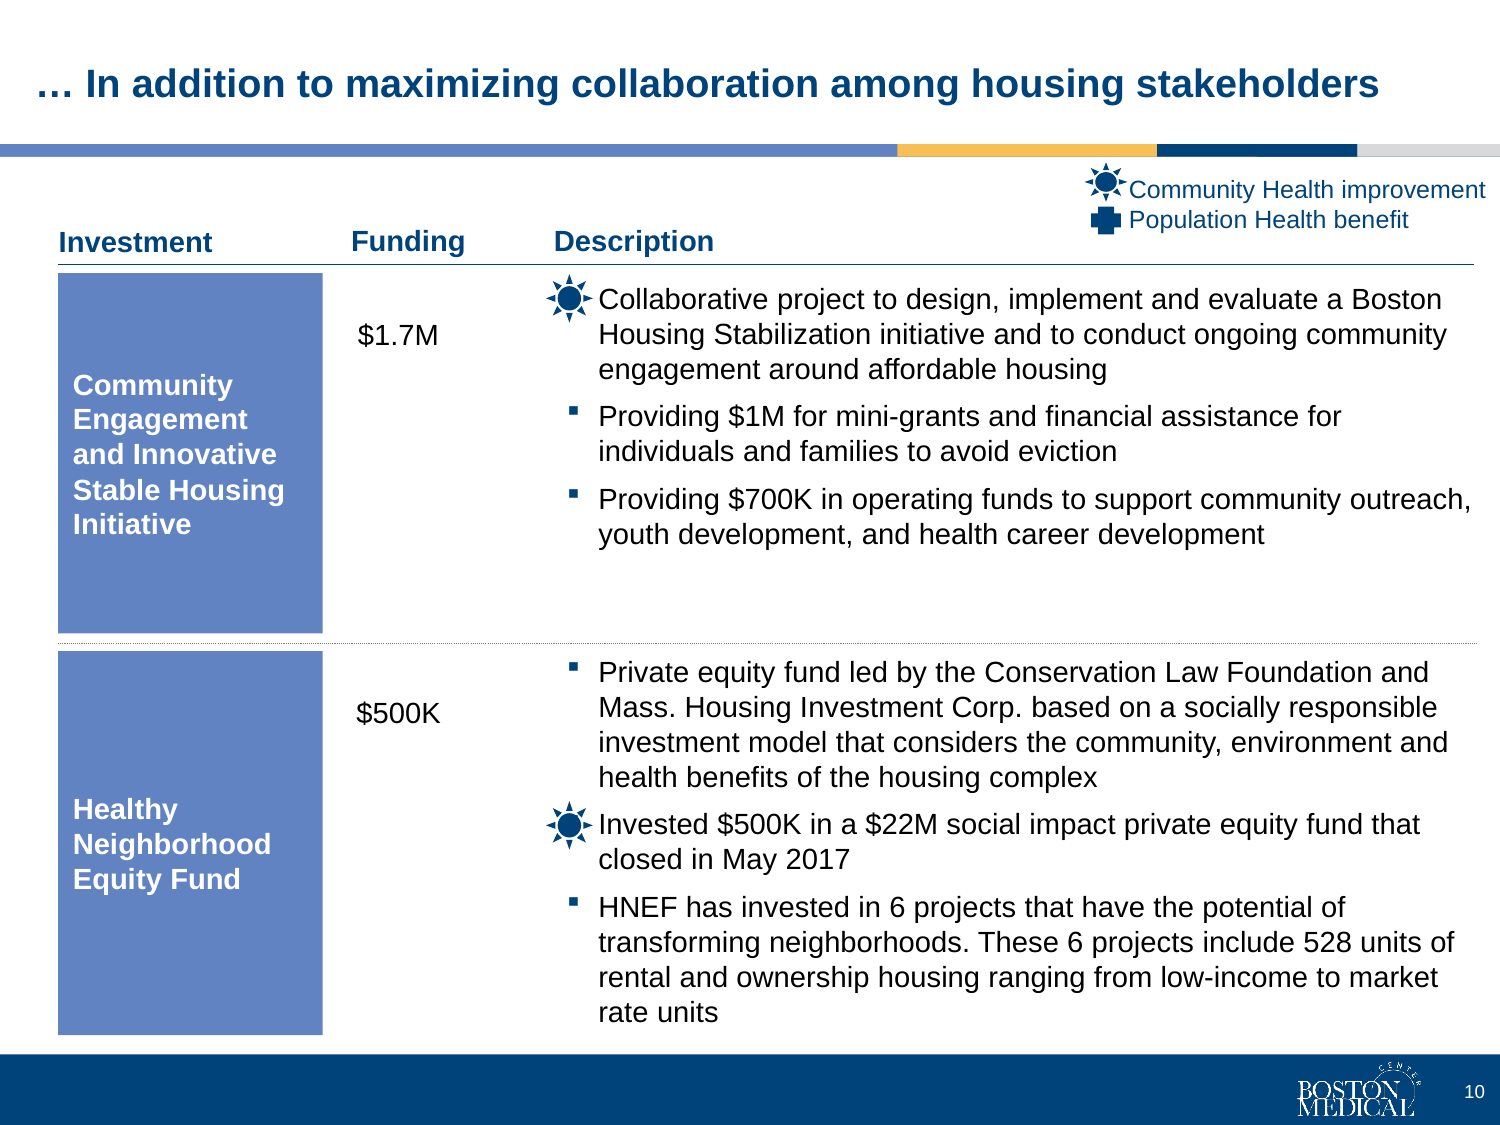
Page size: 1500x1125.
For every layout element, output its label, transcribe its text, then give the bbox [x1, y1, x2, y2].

text_box [1081, 159, 1131, 205]
text_box Investment [58, 223, 774, 259]
text_box [543, 797, 596, 853]
text_box [542, 270, 596, 326]
text_box Private equity fund led by the Conservation Law Foundation and Mass. Housing Investment Corp. based on a socially responsible investment model that considers the community, environment and health benefits of the housing complex Invested $500K in a $22M social impact private equity fund that closed in May 2017 HNEF has invested in 6 projects that have the potential of transforming neighborhoods. These 6 projects include 528 units of rental and ownership housing ranging from low-income to market rate units [566, 653, 1474, 1029]
text_box Community Engagement and Innovative Stable Housing Initiative [57, 272, 324, 634]
text_box Funding [350, 222, 544, 258]
text_box Healthy Neighborhood Equity Fund [57, 650, 324, 1036]
text_box $500K [302, 694, 495, 730]
picture [1297, 1062, 1421, 1116]
text_box Collaborative project to design, implement and evaluate a Boston Housing Stabilization initiative and to conduct ongoing community engagement around affordable housing Providing $1M for mini-grants and financial assistance for individuals and families to avoid eviction Providing $700K in operating funds to support community outreach, youth development, and health career development [566, 280, 1474, 598]
text_box Community Health improvement Population Health benefit [1072, 165, 1500, 241]
text_box Description [553, 222, 747, 258]
text_box $1.7M [302, 315, 495, 351]
text_box [1090, 206, 1122, 235]
title … In addition to maximizing collaboration among housing stakeholders [20, 32, 1474, 137]
